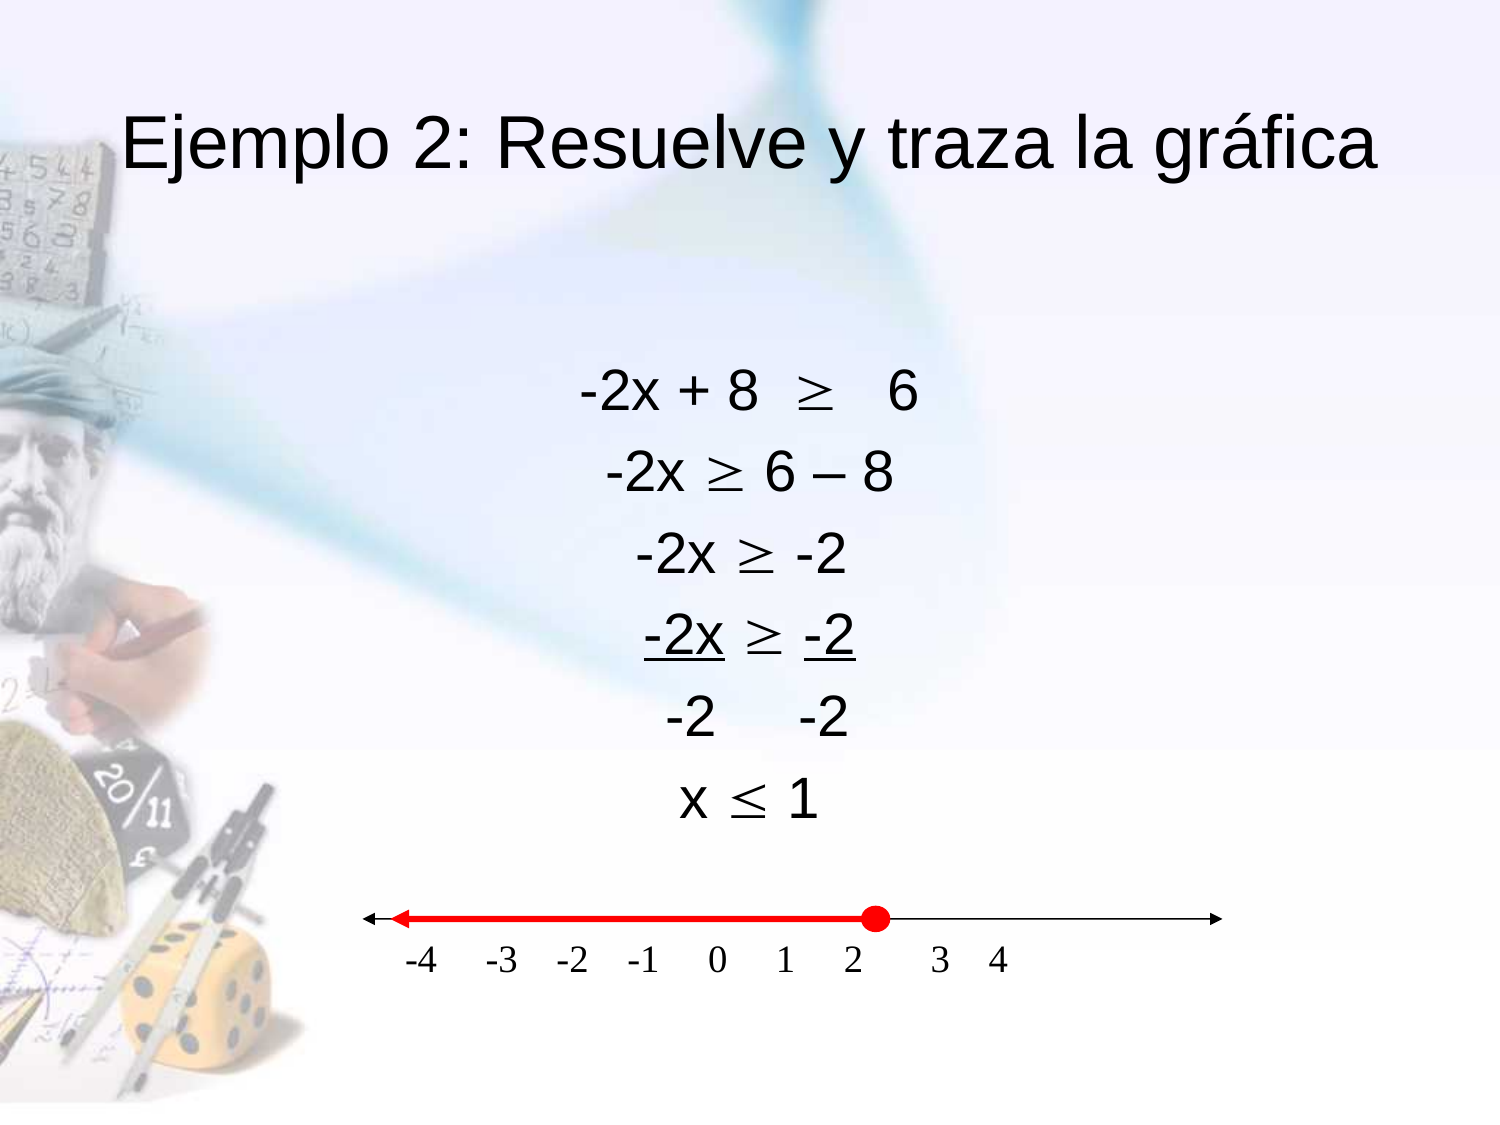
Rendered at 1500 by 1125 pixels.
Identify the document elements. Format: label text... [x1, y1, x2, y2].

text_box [362, 881, 1223, 977]
title Ejemplo 2: Resuelve y traza la gráfica [75, 45, 1425, 233]
list -2x + 8  6 -2x  6 – 8 -2x  -2 -2x  -2 -2 -2 x  1 [75, 262, 1425, 1005]
picture [0, 0, 1500, 1125]
